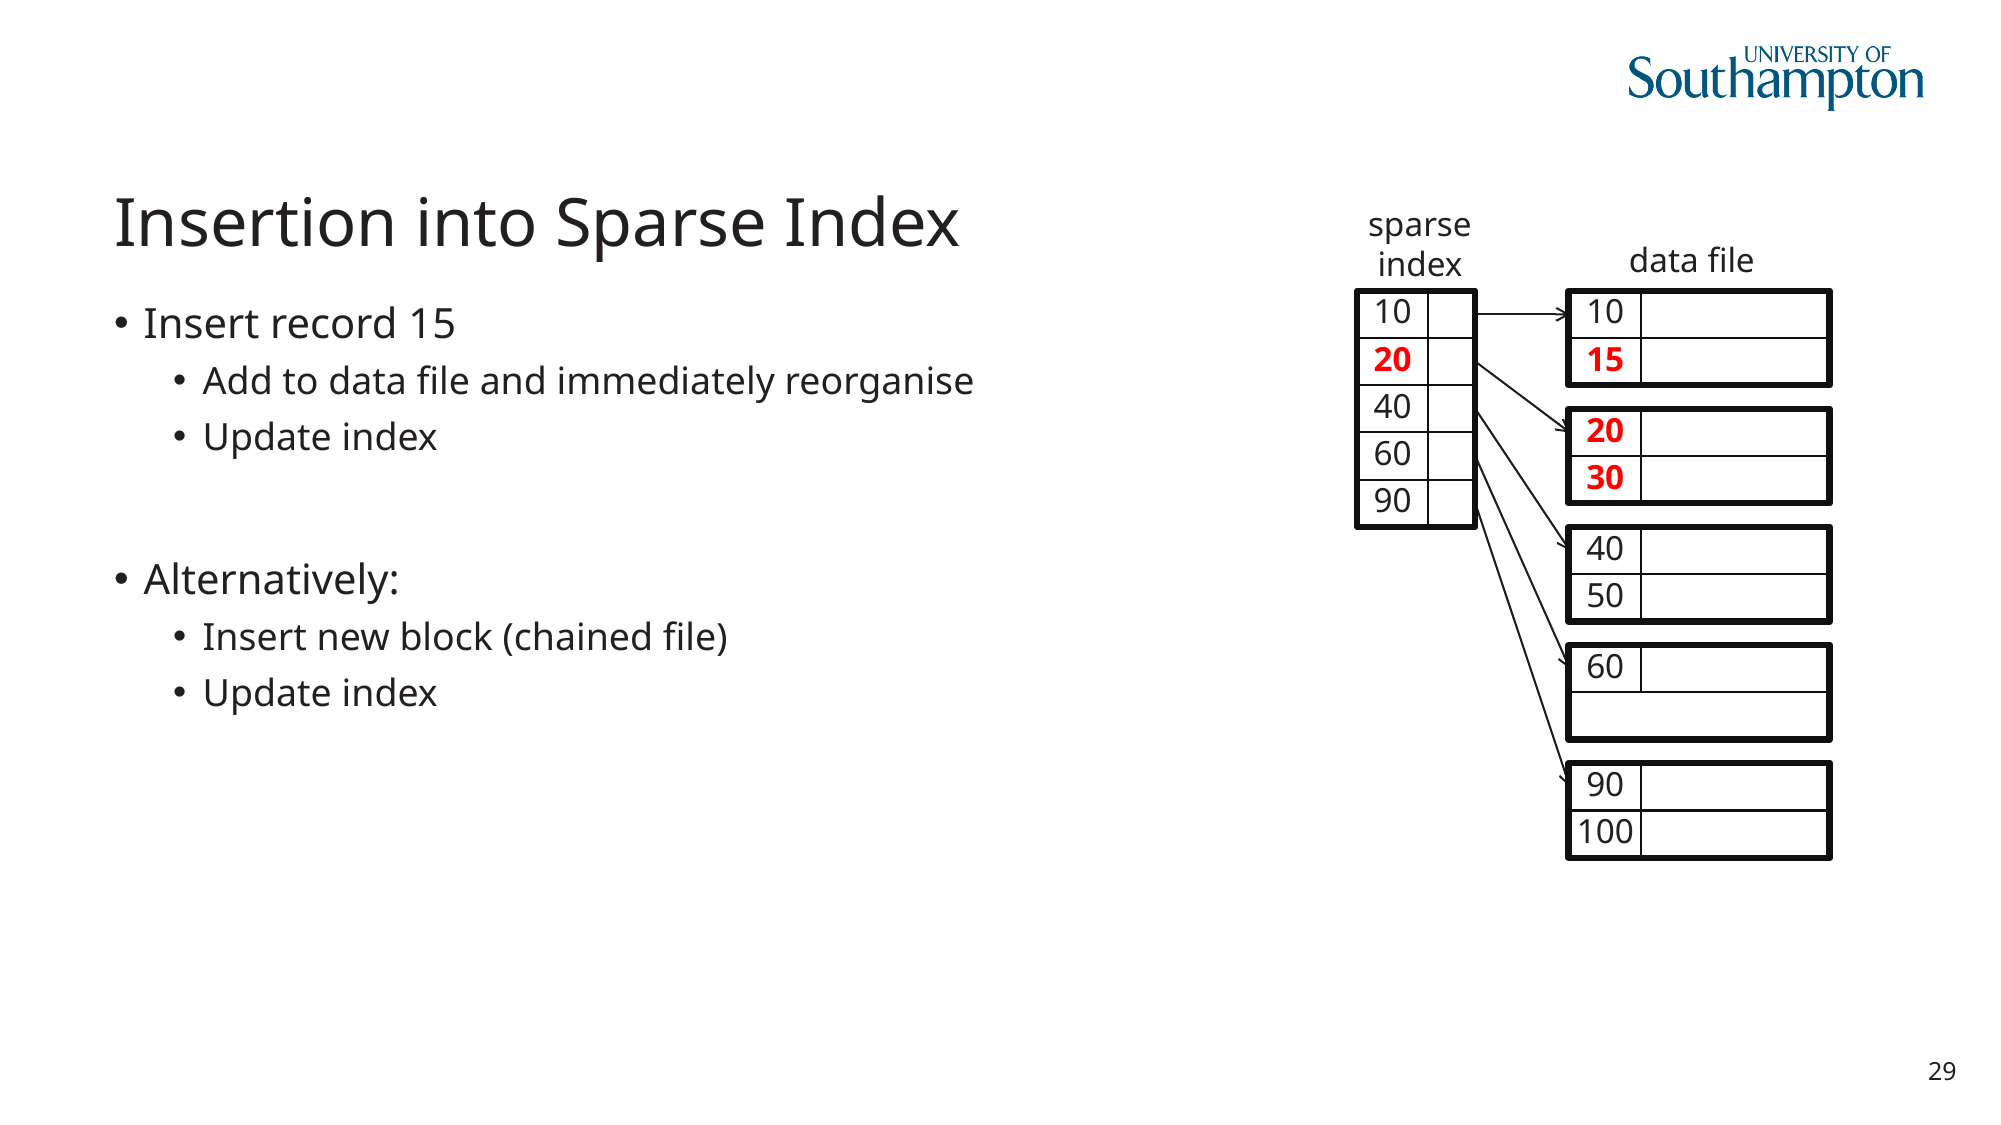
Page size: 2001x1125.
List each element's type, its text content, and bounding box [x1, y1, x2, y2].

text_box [1475, 361, 1570, 408]
text_box [1570, 408, 1830, 504]
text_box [1475, 456, 1570, 503]
text_box [1568, 763, 1830, 858]
picture [1869, 48, 1877, 60]
text_box [1357, 290, 1476, 527]
picture [1629, 71, 1648, 95]
text_box [1570, 645, 1830, 740]
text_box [1475, 408, 1570, 456]
text_box sparse index [1353, 196, 1487, 291]
text_box [1570, 527, 1830, 622]
text_box [1568, 290, 1830, 386]
picture [1629, 46, 1924, 111]
text_box data file [1614, 231, 1770, 287]
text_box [1475, 503, 1570, 787]
title Insertion into Sparse Index [102, 113, 1898, 268]
list Insert record 15 Add to data file and immediately reorganise Update index Alternatively: Insert new block (chained file) Update index [102, 290, 989, 1024]
